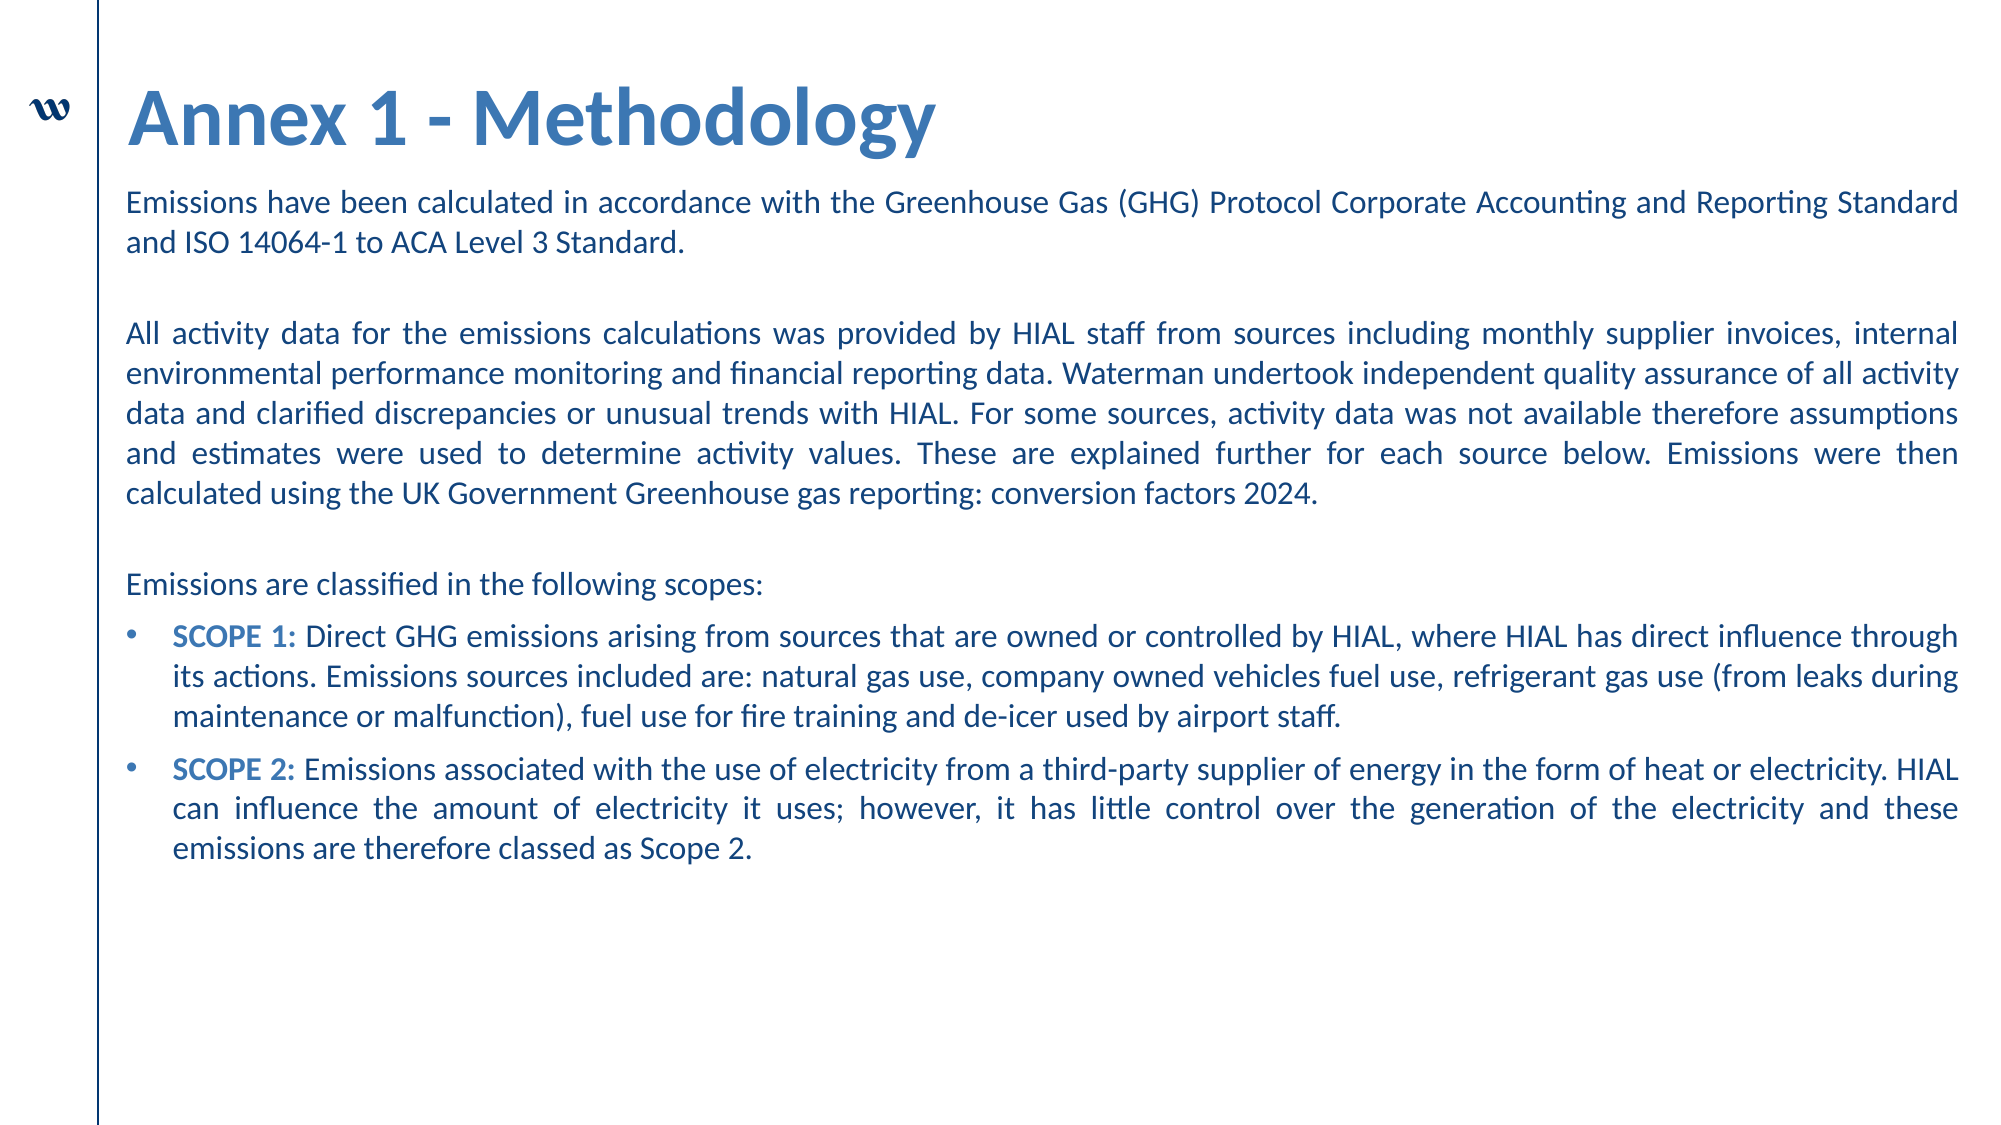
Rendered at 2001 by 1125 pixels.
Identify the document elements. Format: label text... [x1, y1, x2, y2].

title Annex 1 - Methodology [128, 73, 1928, 172]
text_box Emissions have been calculated in accordance with the Greenhouse Gas (GHG) Protocol Corporate Accounting and Reporting Standard and ISO 14064-1 to ACA Level 3 Standard. All activity data for the emissions calculations was provided by HIAL staff from sources including monthly supplier invoices, internal environmental performance monitoring and financial reporting data. Waterman undertook independent quality assurance of all activity data and clarified discrepancies or unusual trends with HIAL. For some sources, activity data was not available therefore assumptions and estimates were used to determine activity values. These are explained further for each source below. Emissions were then calculated using the UK Government Greenhouse gas reporting: conversion factors 2024. Emissions are classified in the following scopes: SCOPE 1: Direct GHG emissions arising from sources that are owned or controlled by HIAL, where HIAL has direct influence through its actions. Emissions sources included are: natural gas use, company owned vehicles fuel use, refrigerant gas use (from leaks during maintenance or malfunction), fuel use for fire training and de-icer used by airport staff. SCOPE 2: Emissions associated with the use of electricity from a third-party supplier of energy in the form of heat or electricity. HIAL can influence the amount of electricity it uses; however, it has little control over the generation of the electricity and these emissions are therefore classed as Scope 2. [111, 172, 1977, 1000]
picture [23, 93, 77, 127]
